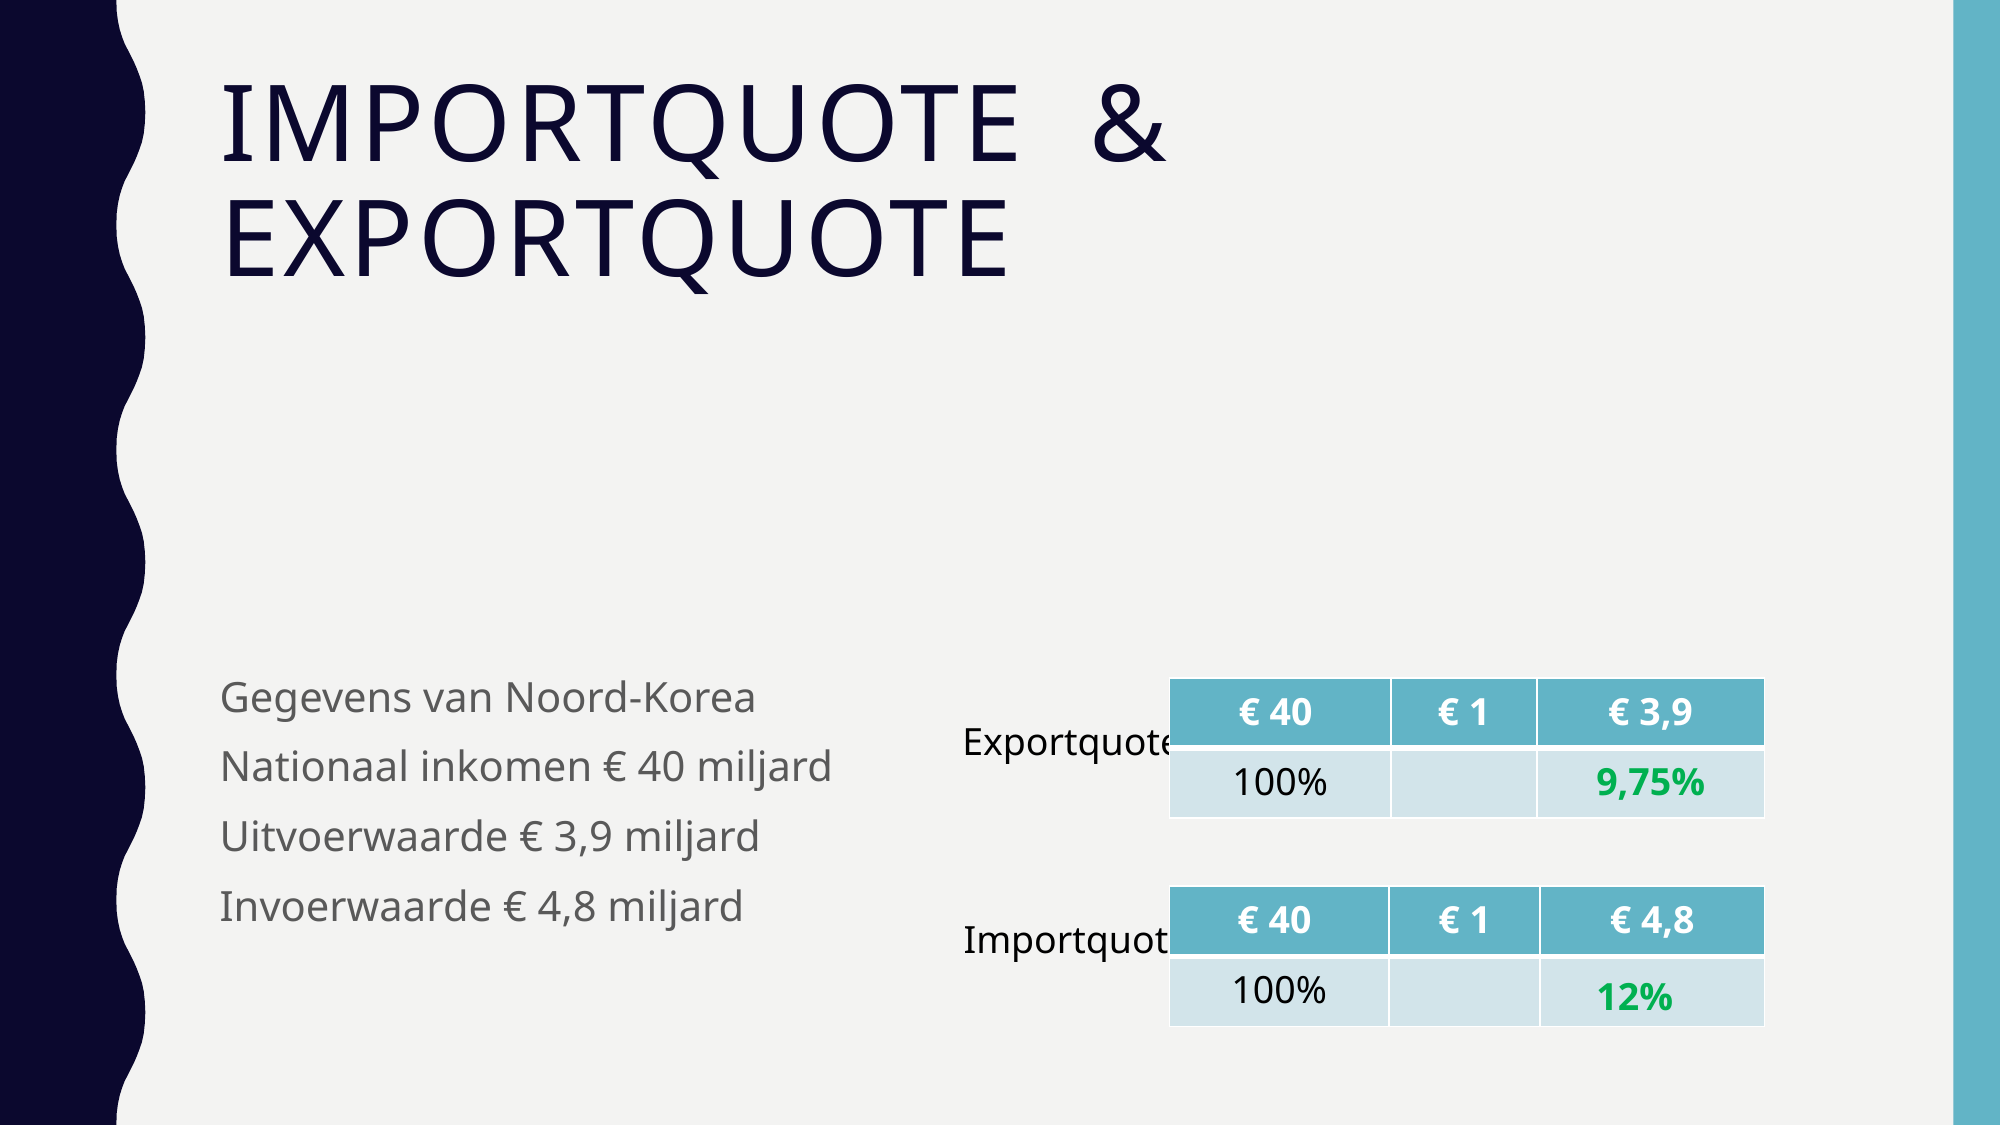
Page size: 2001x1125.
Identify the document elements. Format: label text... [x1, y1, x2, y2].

text_box Importquote [948, 909, 1169, 969]
table_header € 4,8 [1541, 887, 1764, 954]
table_header € 40 [1170, 887, 1388, 954]
text_box 9,75% [1581, 750, 1743, 811]
table_header € 1 [1392, 679, 1536, 745]
text_box Exportquote [947, 710, 1169, 771]
title Importquote & Exportquote [205, 62, 1875, 308]
table_header € 3,9 [1538, 679, 1764, 745]
table_cell [1541, 959, 1764, 1026]
table_cell 100% [1170, 959, 1388, 1026]
table_header € 40 [1170, 679, 1390, 745]
text_box 12% [1581, 965, 1707, 1026]
table_cell [1392, 751, 1536, 817]
table_header € 1 [1390, 887, 1539, 954]
table_cell [1390, 959, 1539, 1026]
text_box Gegevens van Noord-Korea Nationaal inkomen € 40 miljard Uitvoerwaarde € 3,9 miljard Invoerwaarde € 4,8 miljard [204, 658, 947, 1027]
table_cell 100% [1170, 751, 1390, 817]
table_cell [1538, 751, 1764, 817]
